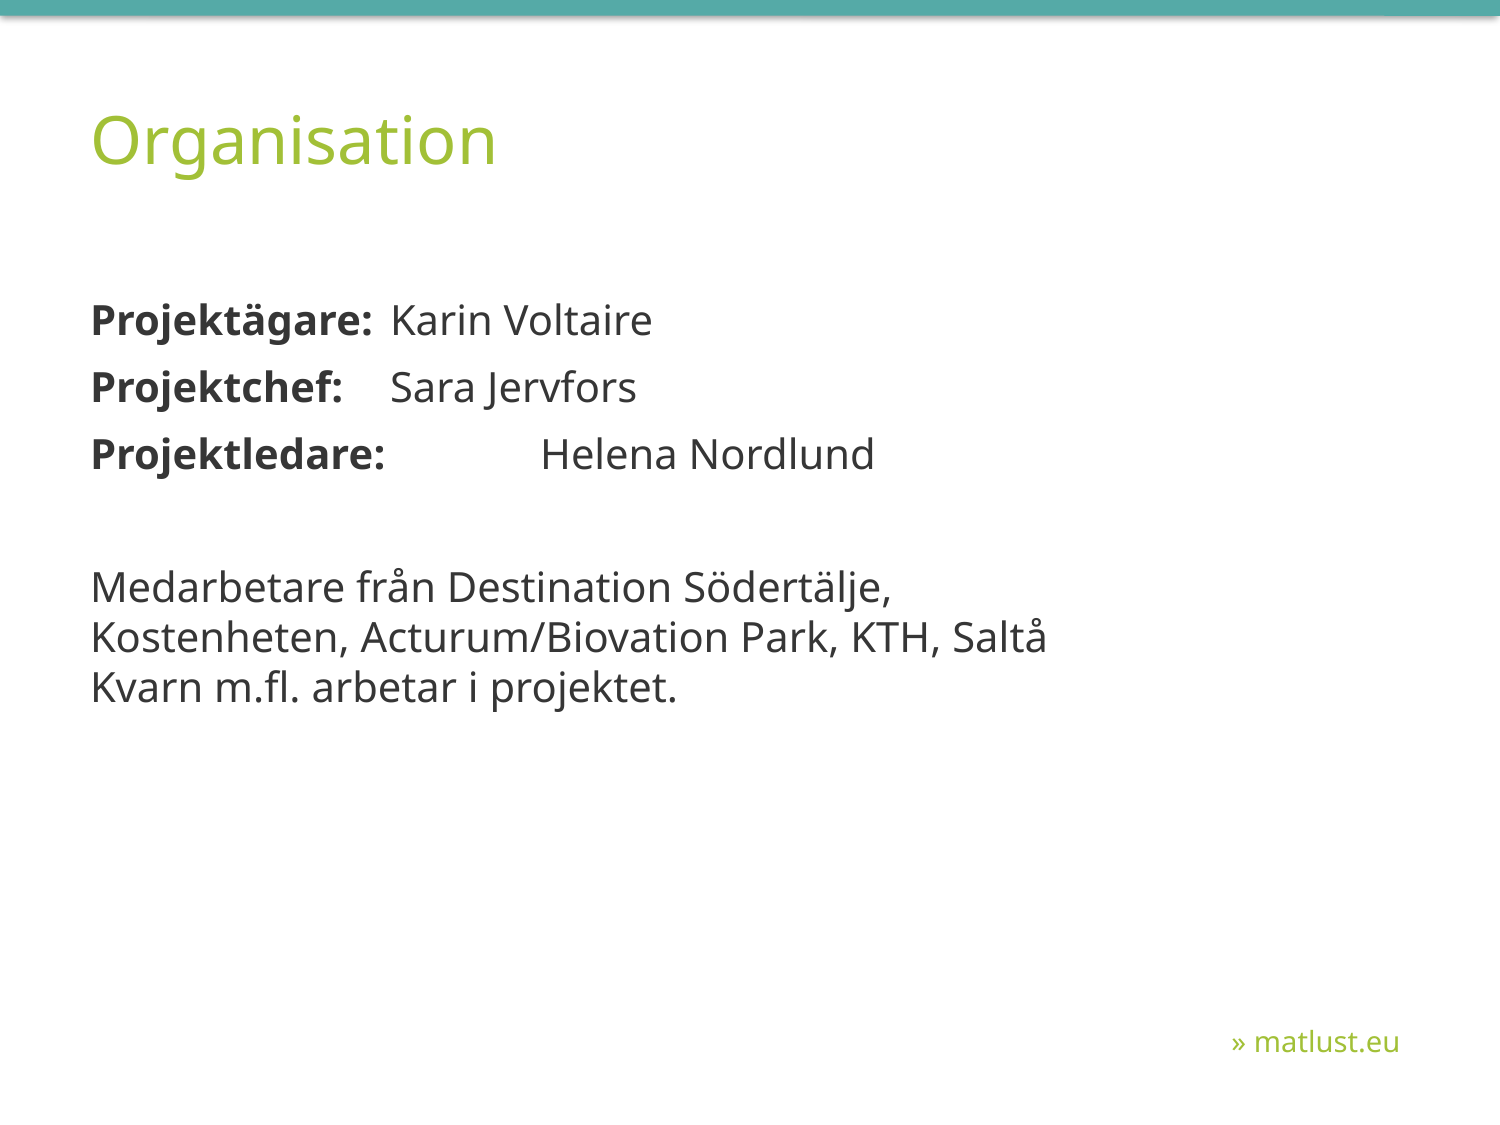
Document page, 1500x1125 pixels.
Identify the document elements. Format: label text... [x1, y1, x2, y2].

list Projektägare: Karin Voltaire Projektchef: Sara Jervfors Projektledare: Helena Nordlund Medarbetare från Destination Södertälje, Kostenheten, Acturum/Biovation Park, KTH, Saltå Kvarn m.fl. arbetar i projektet. [75, 286, 1138, 975]
title Organisation [75, 90, 1425, 233]
